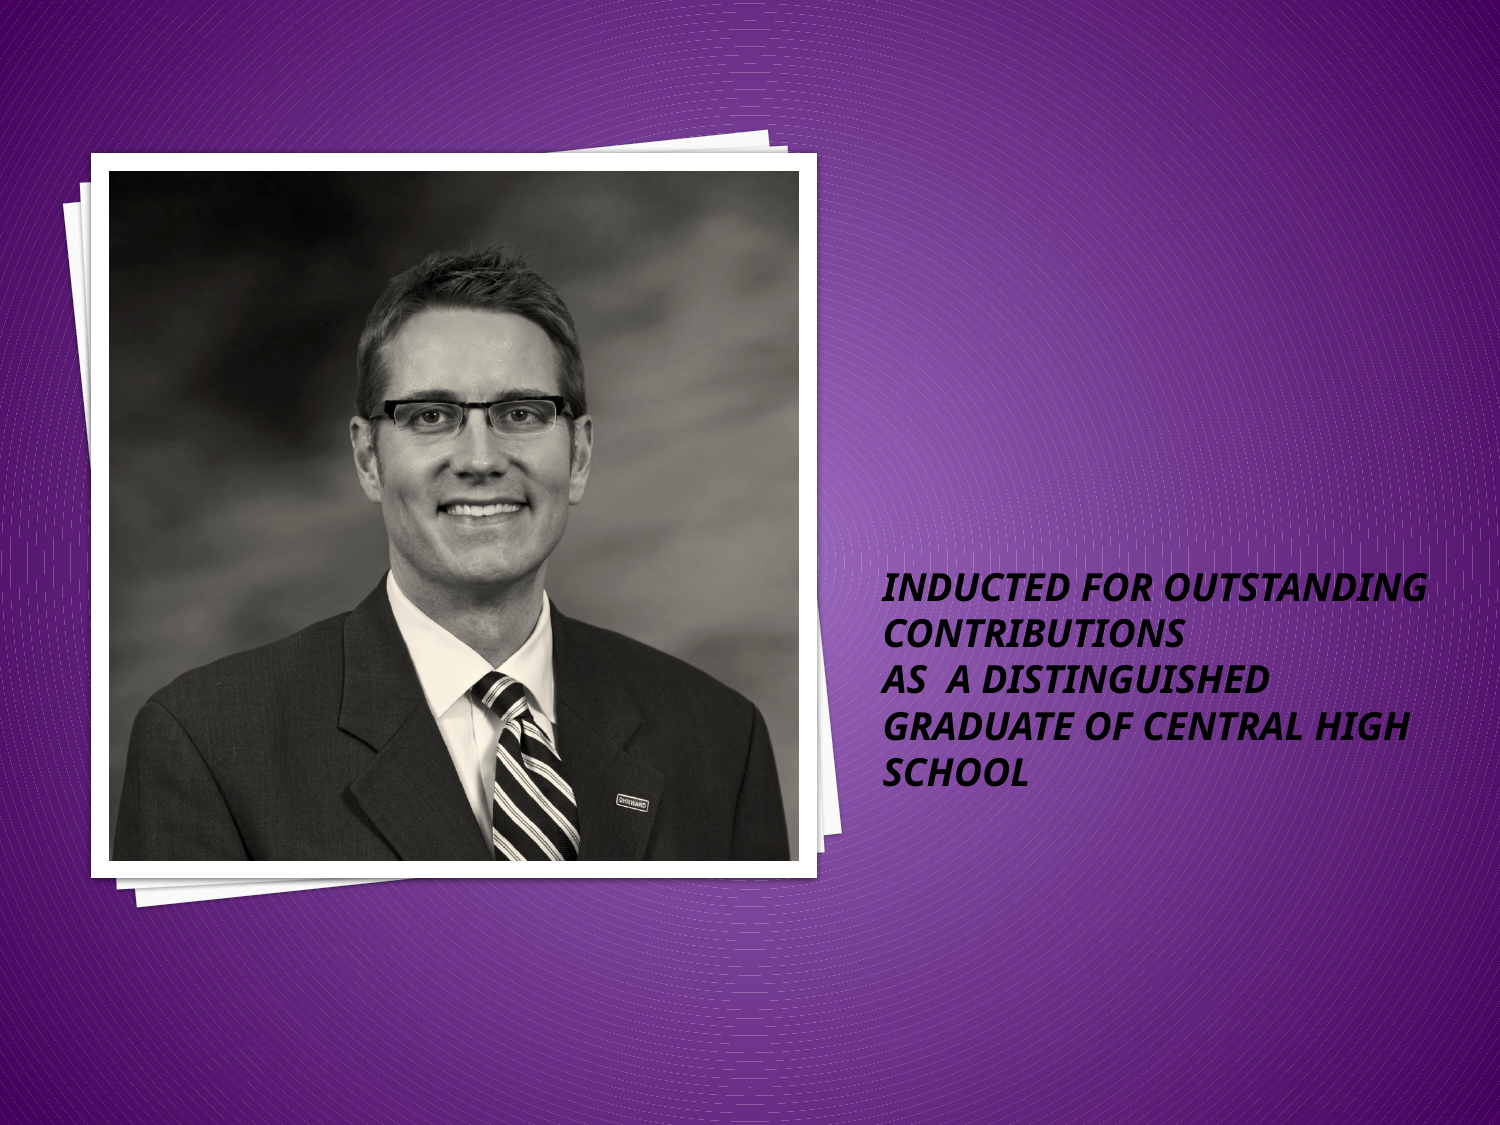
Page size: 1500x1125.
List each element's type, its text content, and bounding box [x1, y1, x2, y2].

title Inducted for Outstanding Contributions as a distinguished graduate of Central High School [875, 549, 1438, 888]
picture [108, 170, 800, 862]
